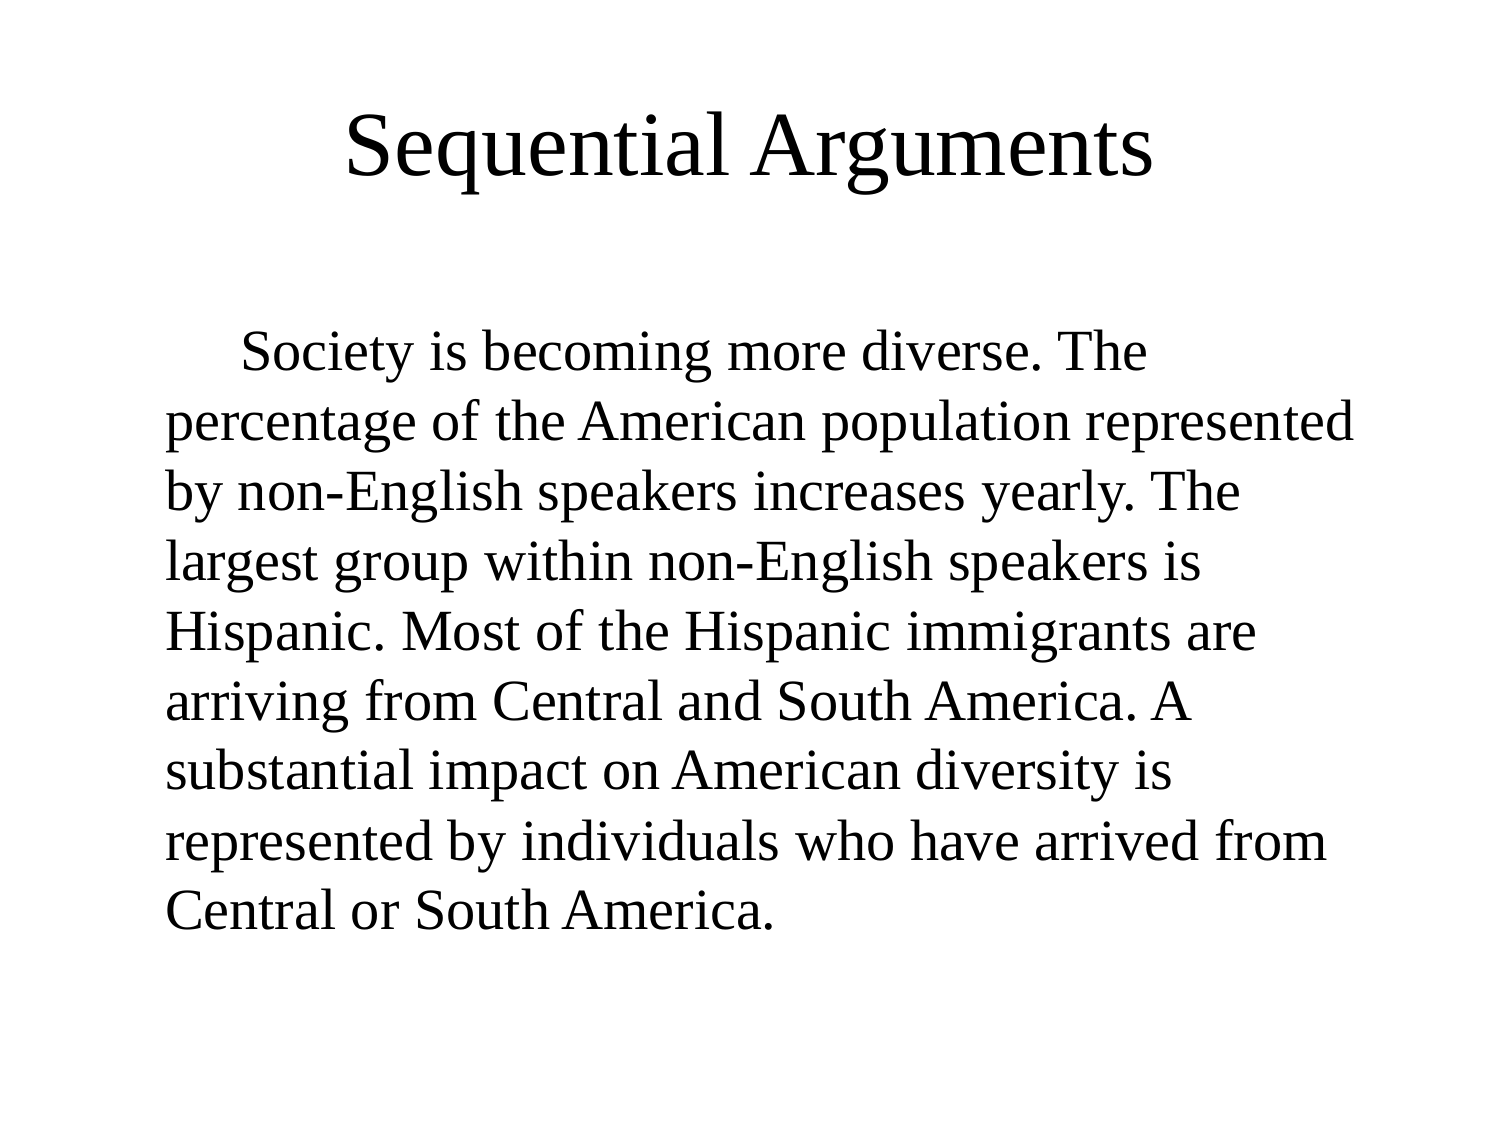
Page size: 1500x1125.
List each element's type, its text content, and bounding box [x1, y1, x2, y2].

title Sequential Arguments [75, 45, 1425, 233]
list Society is becoming more diverse. The percentage of the American population represented by non-English speakers increases yearly. The largest group within non-English speakers is Hispanic. Most of the Hispanic immigrants are arriving from Central and South America. A substantial impact on American diversity is represented by individuals who have arrived from Central or South America. [150, 305, 1413, 1125]
